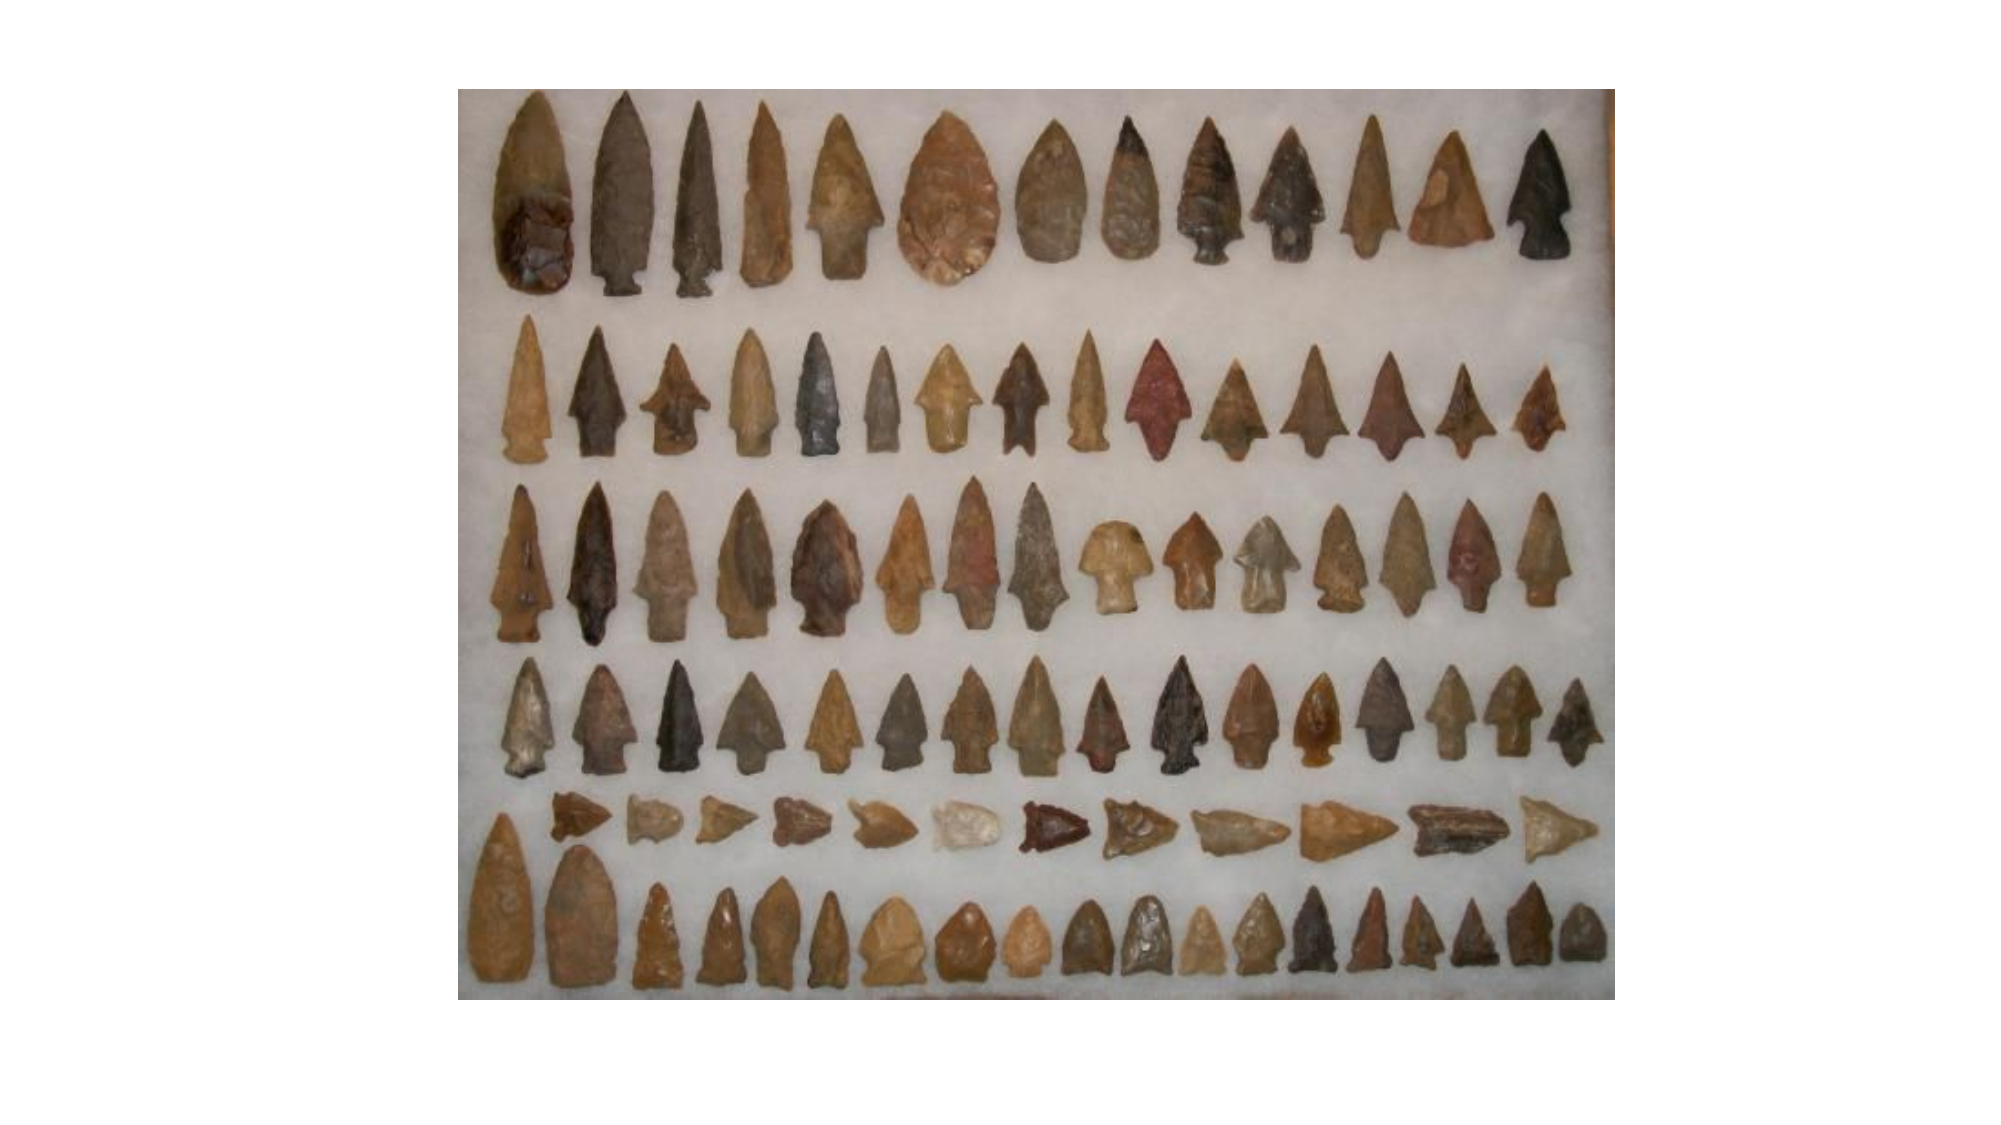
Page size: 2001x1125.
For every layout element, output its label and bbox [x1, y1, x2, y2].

list [458, 89, 1615, 1000]
